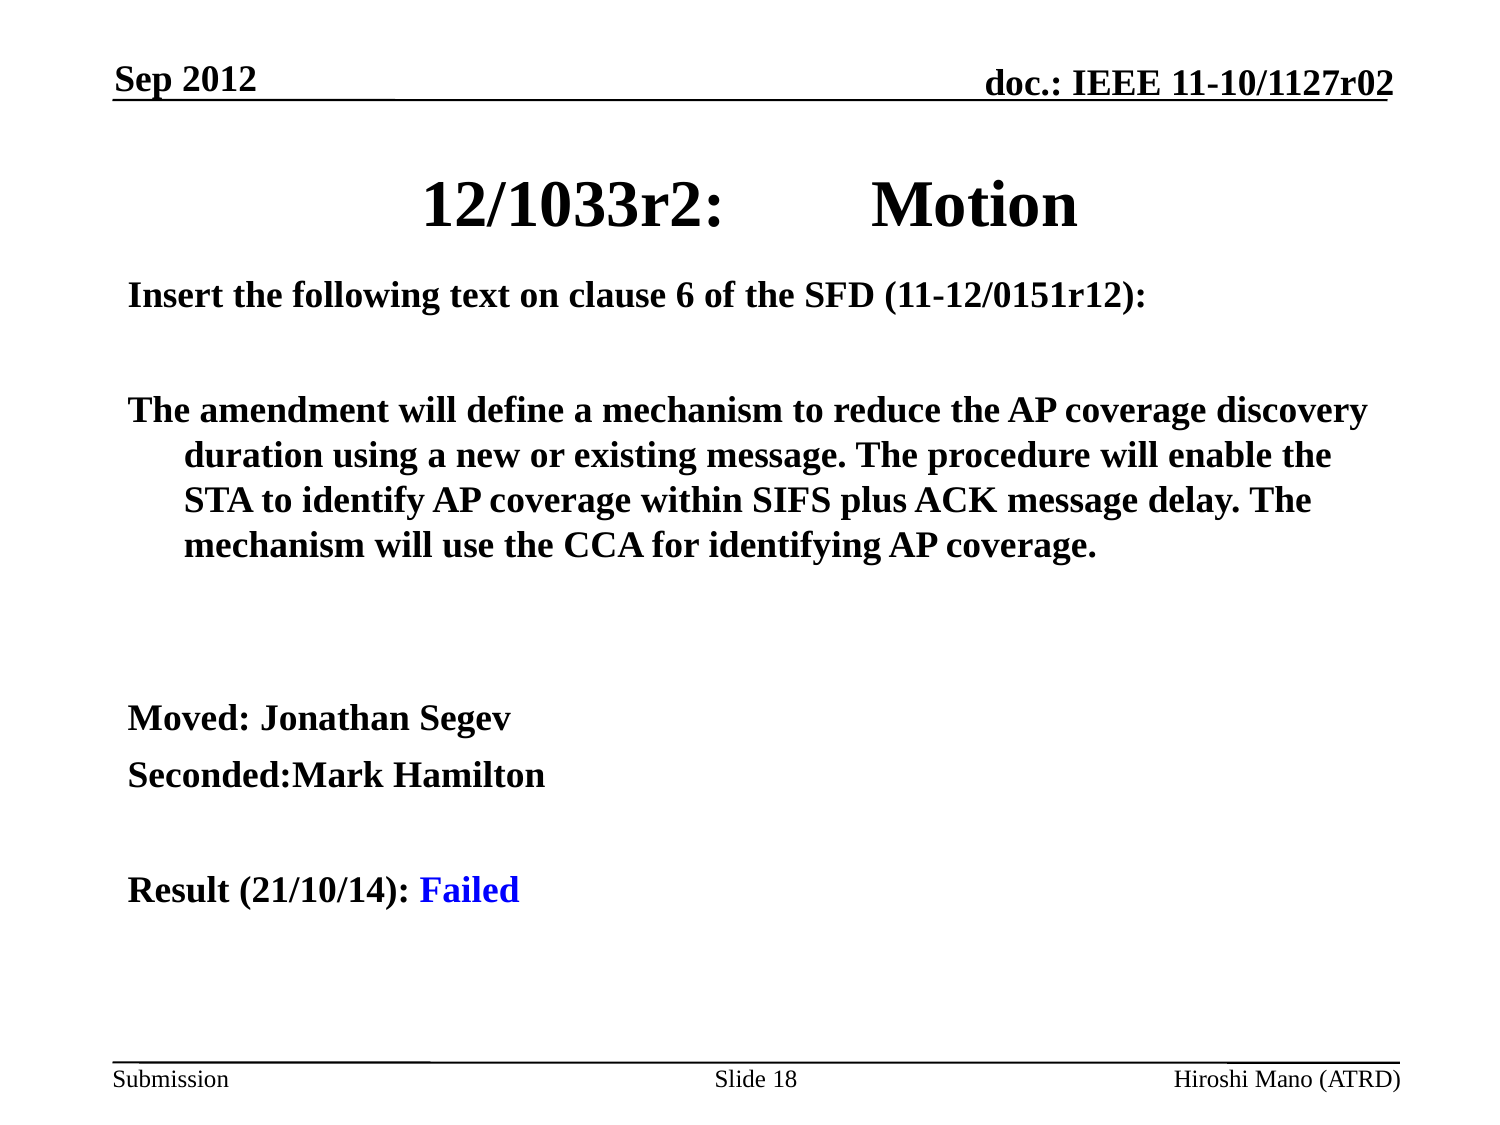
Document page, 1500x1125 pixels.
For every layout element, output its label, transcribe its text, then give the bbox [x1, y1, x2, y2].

title 12/1033r2: Motion [112, 112, 1388, 262]
slide_number Slide 18 [712, 1061, 800, 1123]
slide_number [114, 54, 423, 100]
list Insert the following text on clause 6 of the SFD (11-12/0151r12): The amendment will define a mechanism to reduce the AP coverage discovery duration using a new or existing message. The procedure will enable the STA to identify AP coverage within SIFS plus ACK message delay. The mechanism will use the CCA for identifying AP coverage. Moved: Jonathan Segev Seconded:Mark Hamilton Result (21/10/14): Failed [112, 262, 1388, 938]
footer Hiroshi Mano (ATRD) [878, 1061, 1402, 1093]
